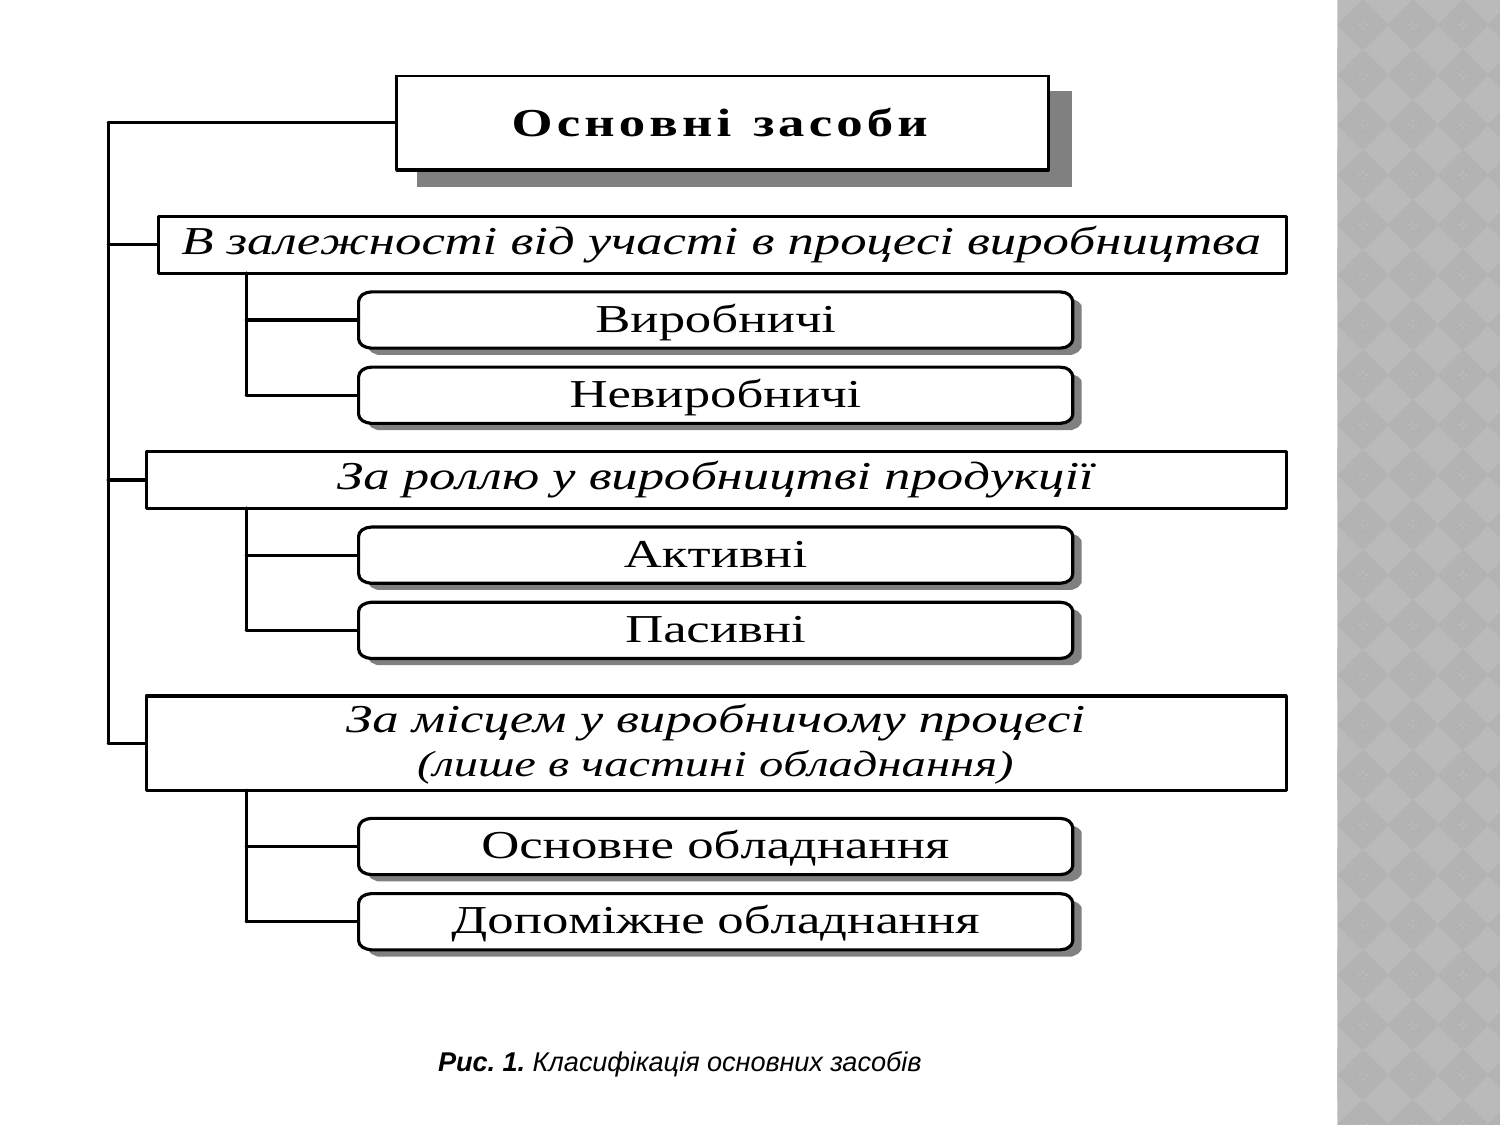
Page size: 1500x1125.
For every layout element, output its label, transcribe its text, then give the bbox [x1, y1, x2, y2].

text_box Рис. 1. Класифікація основних засобів [0, 810, 1266, 1085]
text_box [0, 0, 1500, 75]
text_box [104, 74, 1290, 962]
